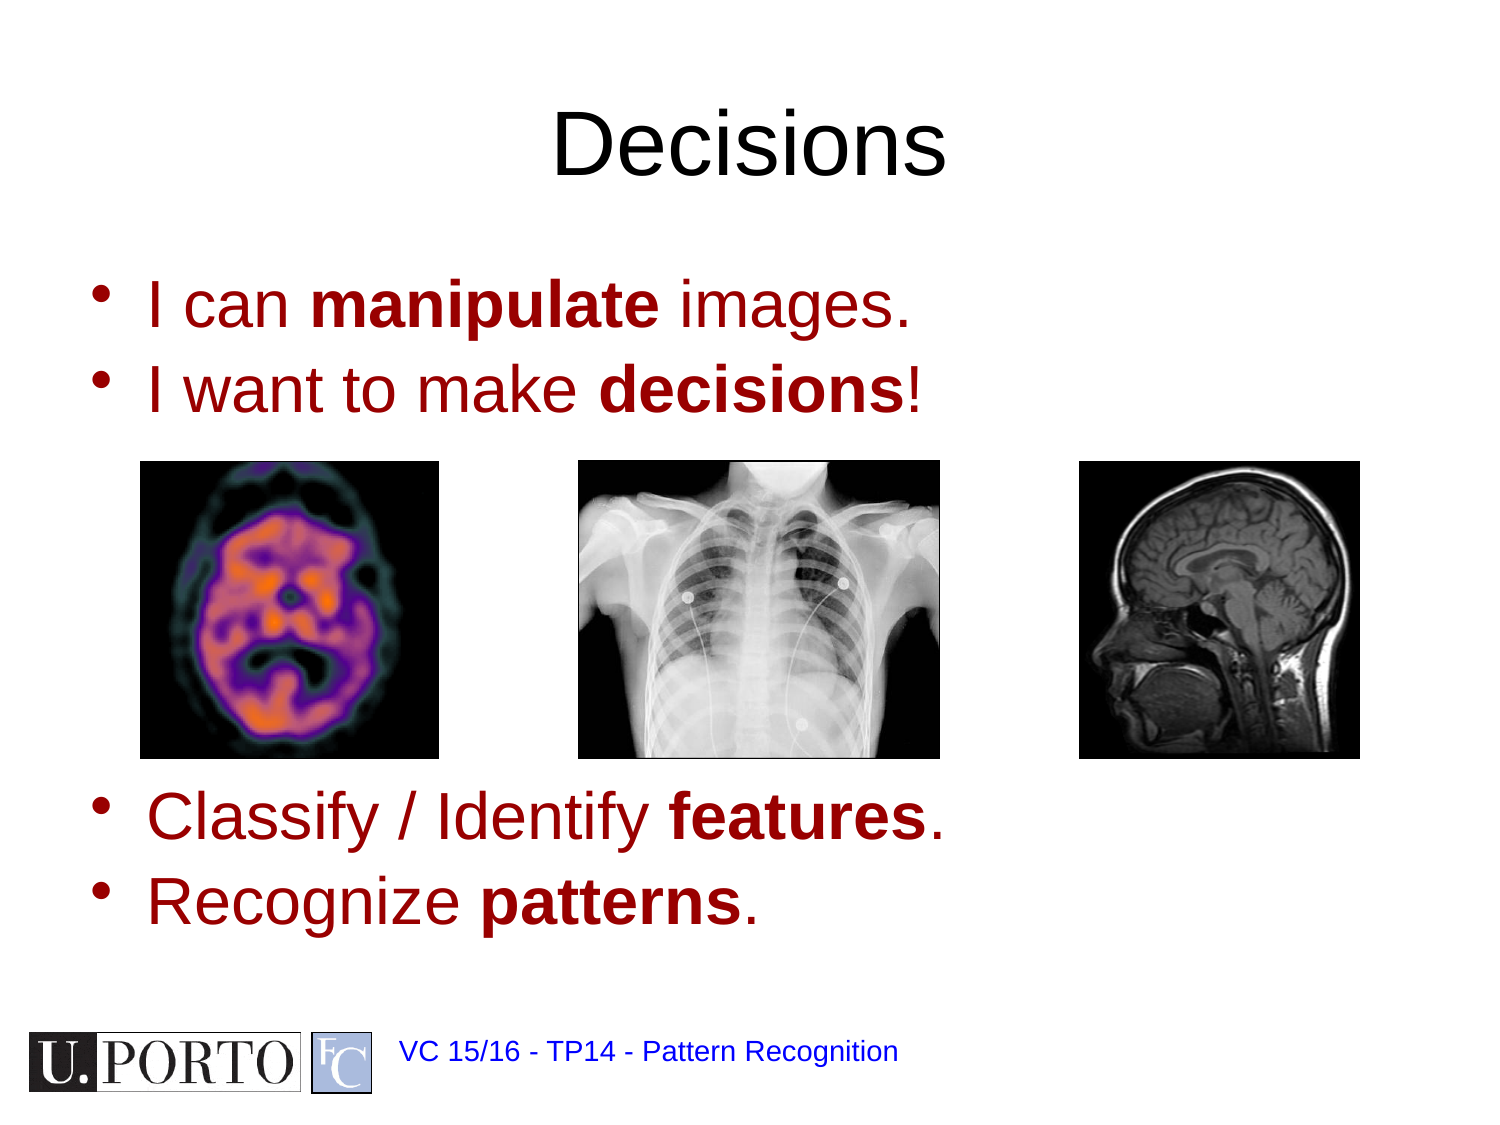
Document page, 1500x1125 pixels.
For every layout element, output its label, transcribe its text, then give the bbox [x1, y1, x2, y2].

picture [29, 1032, 301, 1092]
list I can manipulate images. I want to make decisions! Classify / Identify features. Recognize patterns. [74, 262, 1426, 1006]
title Decisions [74, 44, 1426, 233]
picture [578, 461, 939, 758]
picture [1080, 462, 1359, 758]
picture [313, 1033, 371, 1092]
picture [141, 461, 438, 758]
footer VC 15/16 - TP14 - Pattern Recognition [383, 1024, 1306, 1103]
